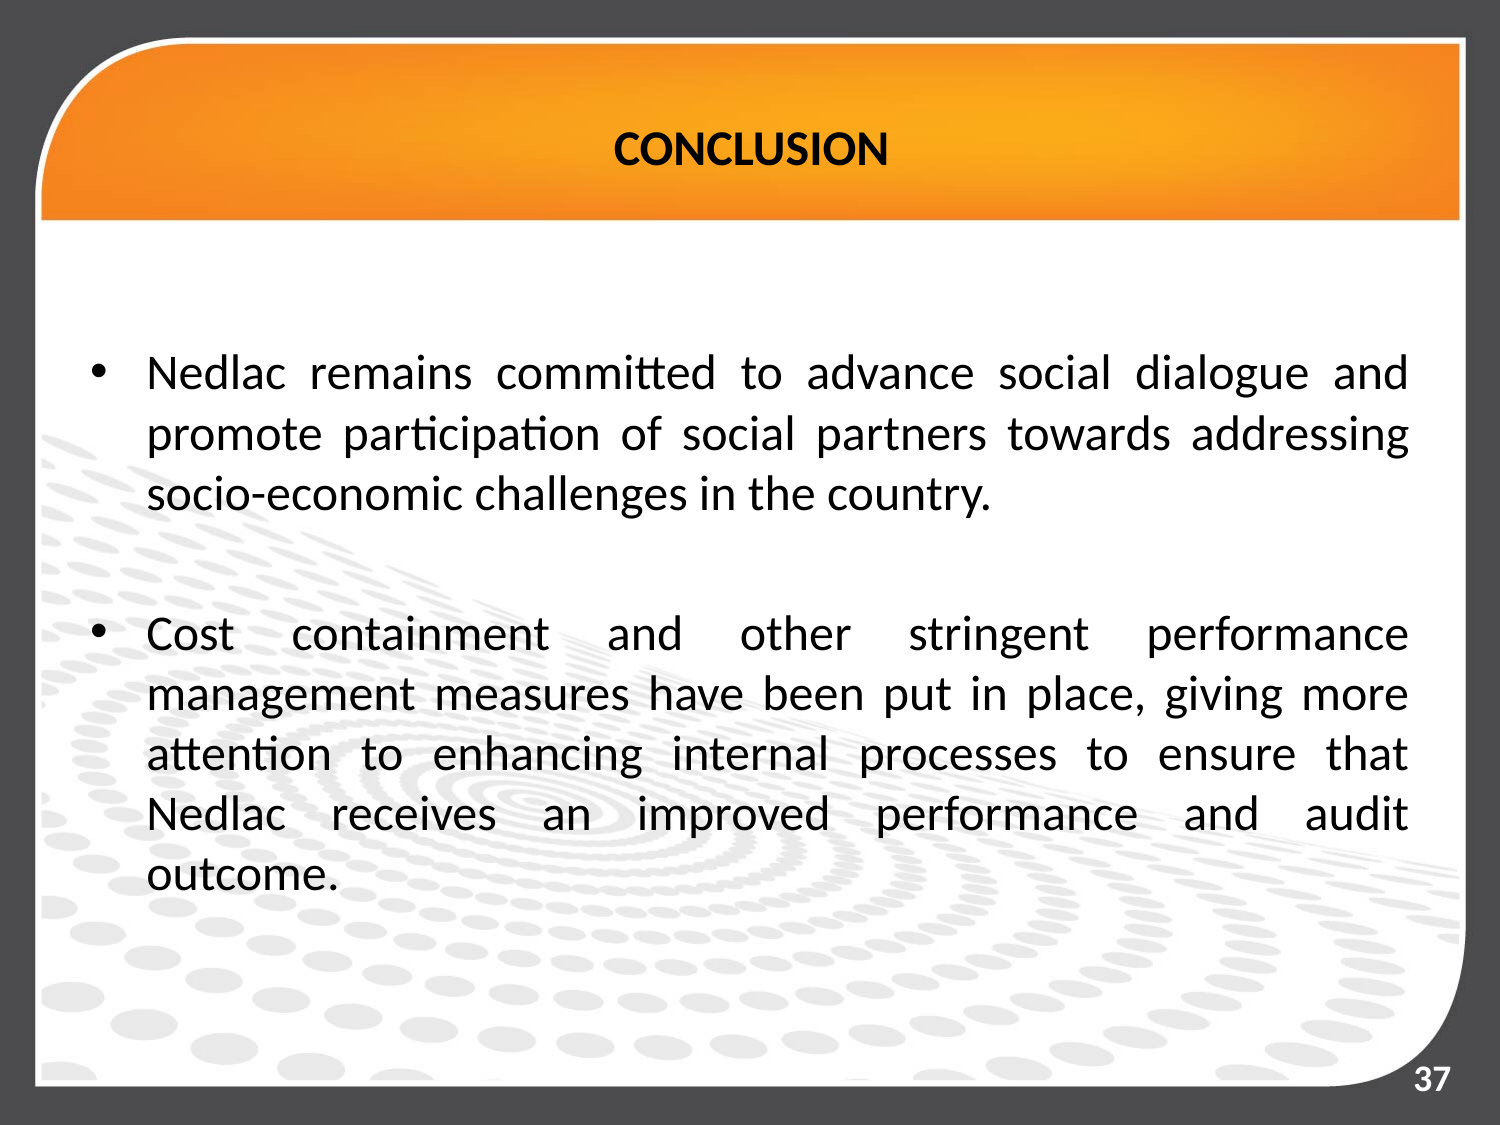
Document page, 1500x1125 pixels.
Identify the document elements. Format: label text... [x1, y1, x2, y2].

slide_number 37 [1116, 1046, 1467, 1107]
title CONCLUSION [64, 77, 1439, 244]
picture [0, 0, 1500, 1125]
list Nedlac remains committed to advance social dialogue and promote participation of social partners towards addressing socio-economic challenges in the country. Cost containment and other stringent performance management measures have been put in place, giving more attention to enhancing internal processes to ensure that Nedlac receives an improved performance and audit outcome. [74, 262, 1426, 1006]
